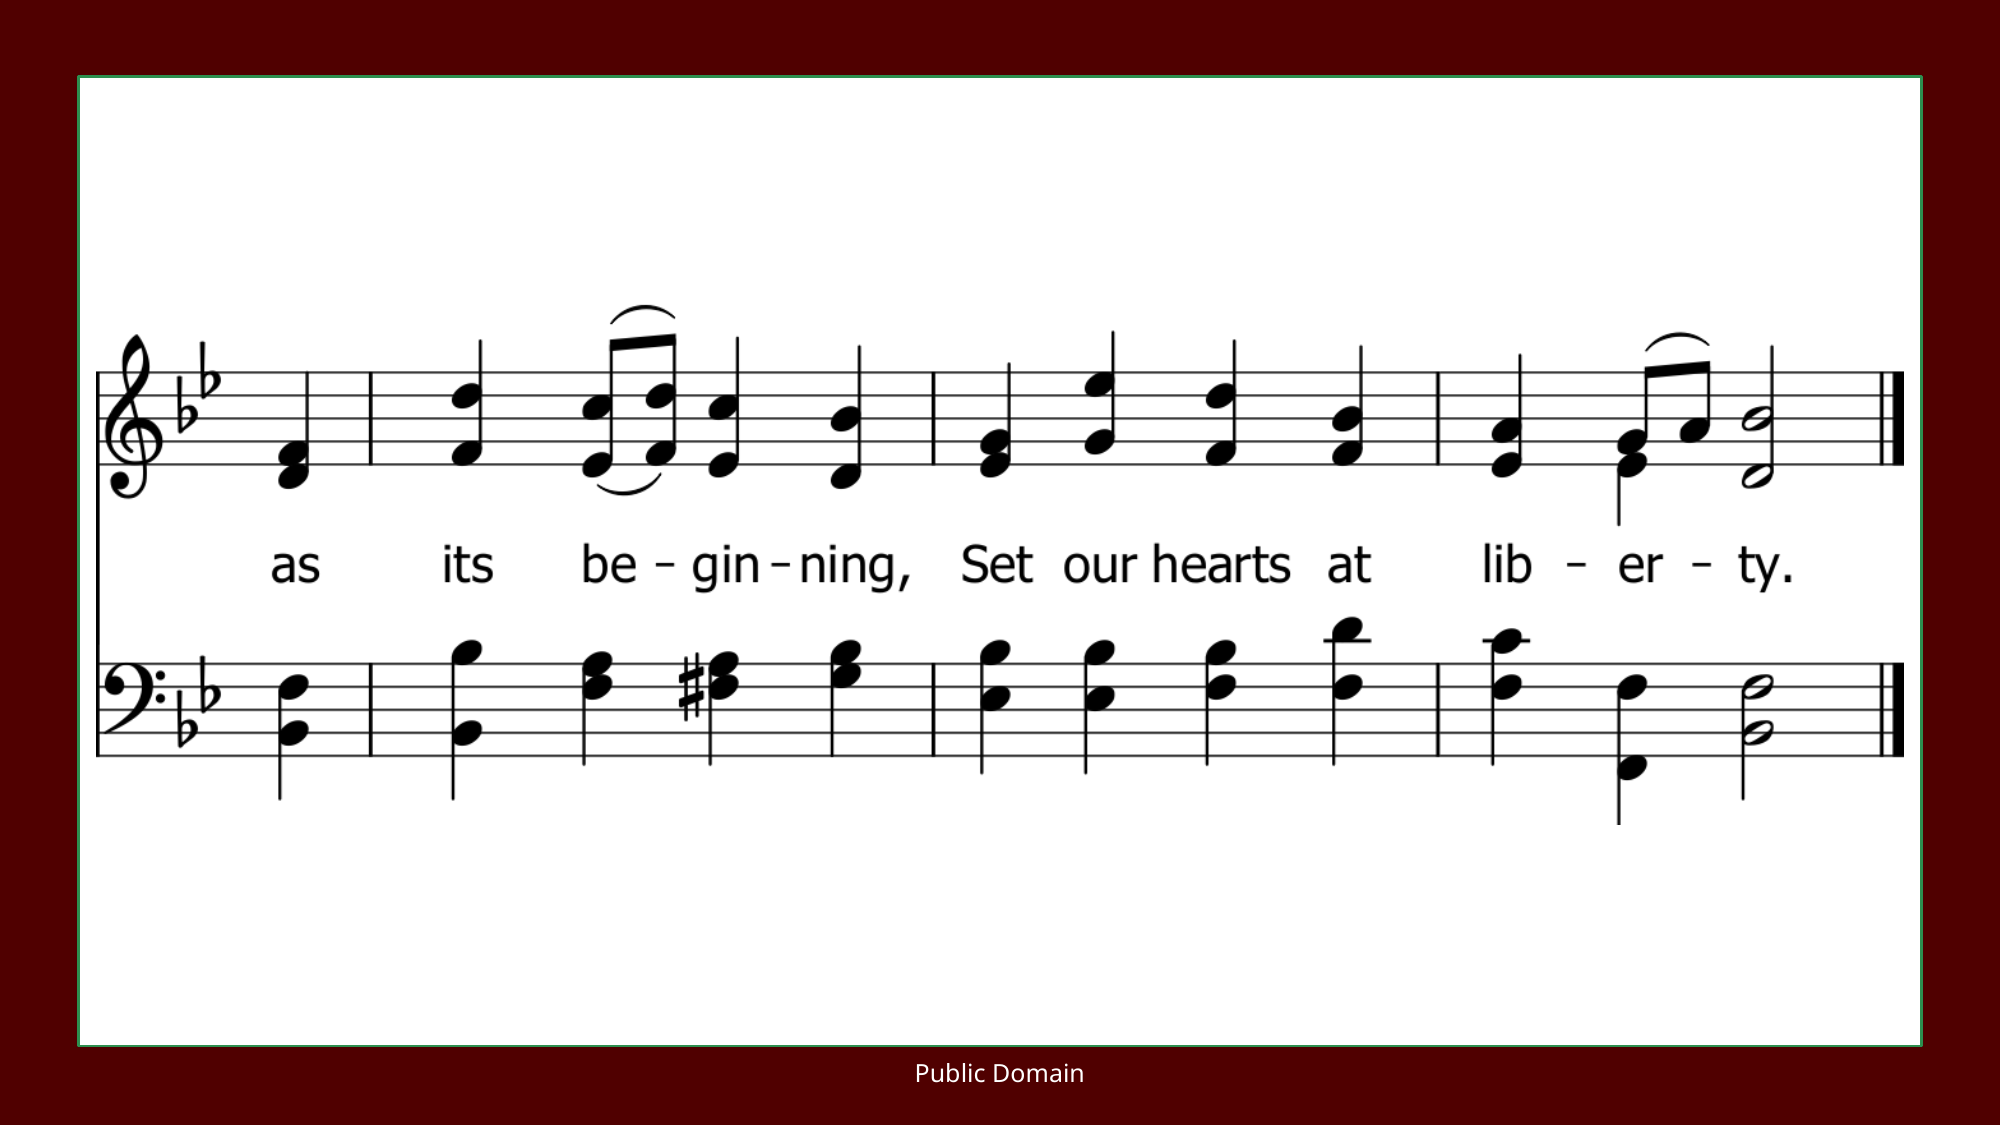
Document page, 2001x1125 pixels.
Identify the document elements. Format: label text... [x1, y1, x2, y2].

text_box [77, 75, 1923, 1047]
footer Public Domain [662, 1047, 1338, 1103]
picture [96, 300, 1904, 825]
